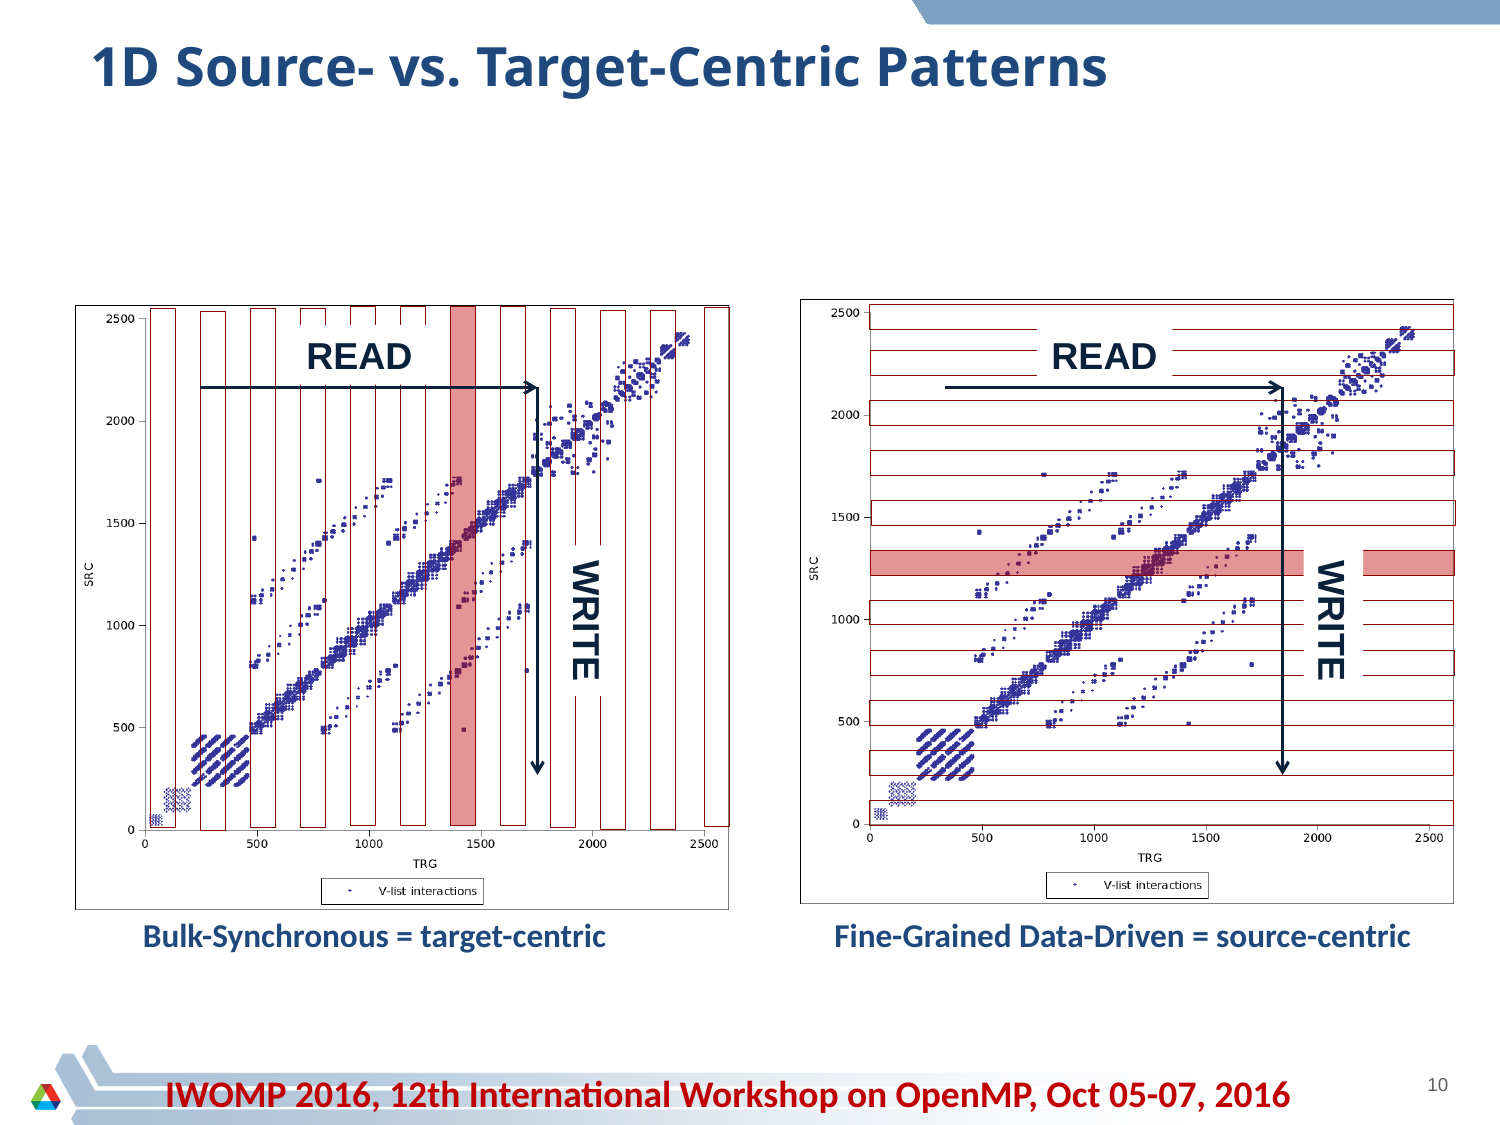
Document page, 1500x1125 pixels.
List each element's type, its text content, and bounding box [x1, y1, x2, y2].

text_box IWOMP 2016, 12th International Workshop on OpenMP, Oct 05-07, 2016 [124, 1062, 1313, 1125]
slide_number 10 [1412, 1065, 1475, 1125]
text_box Bulk-Synchronous = target-centric [99, 919, 650, 962]
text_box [74, 305, 730, 911]
picture [0, 0, 1500, 26]
text_box Fine-Grained Data-Driven = source-centric [799, 911, 1454, 962]
text_box 1D Source- vs. Target-Centric Patterns [74, 25, 1425, 146]
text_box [799, 299, 1456, 905]
picture [0, 1037, 1500, 1125]
